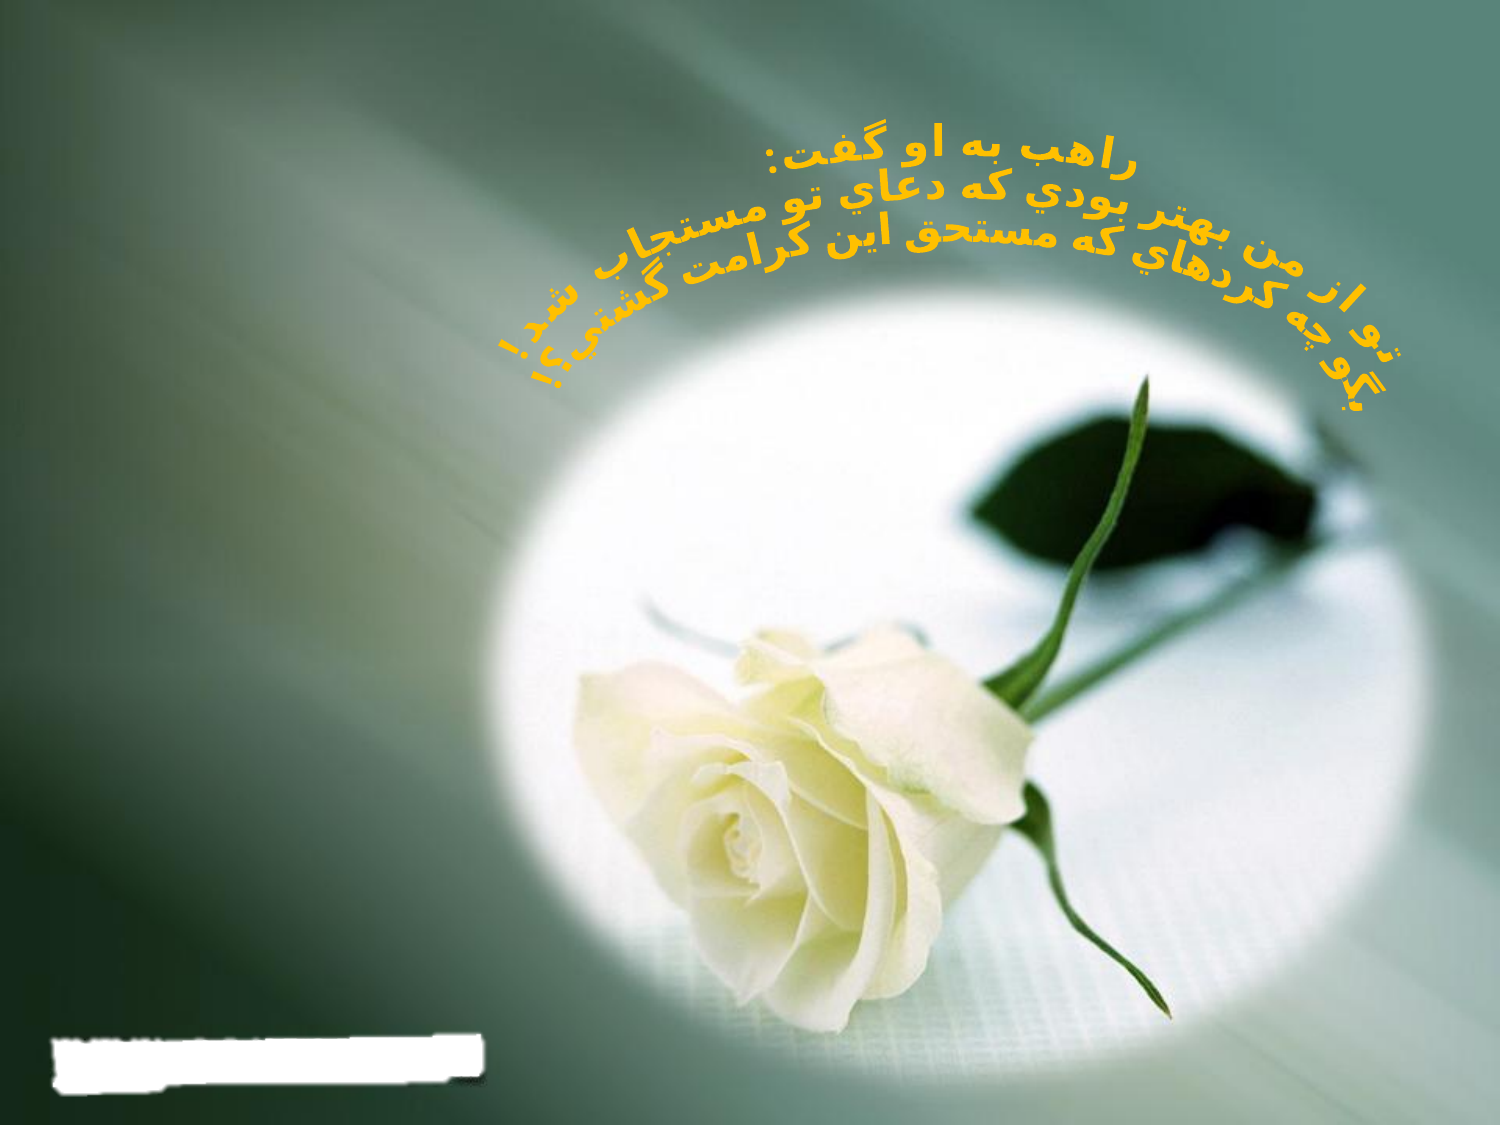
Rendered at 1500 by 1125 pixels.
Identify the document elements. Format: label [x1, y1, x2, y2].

list [0, 0, 1500, 1125]
